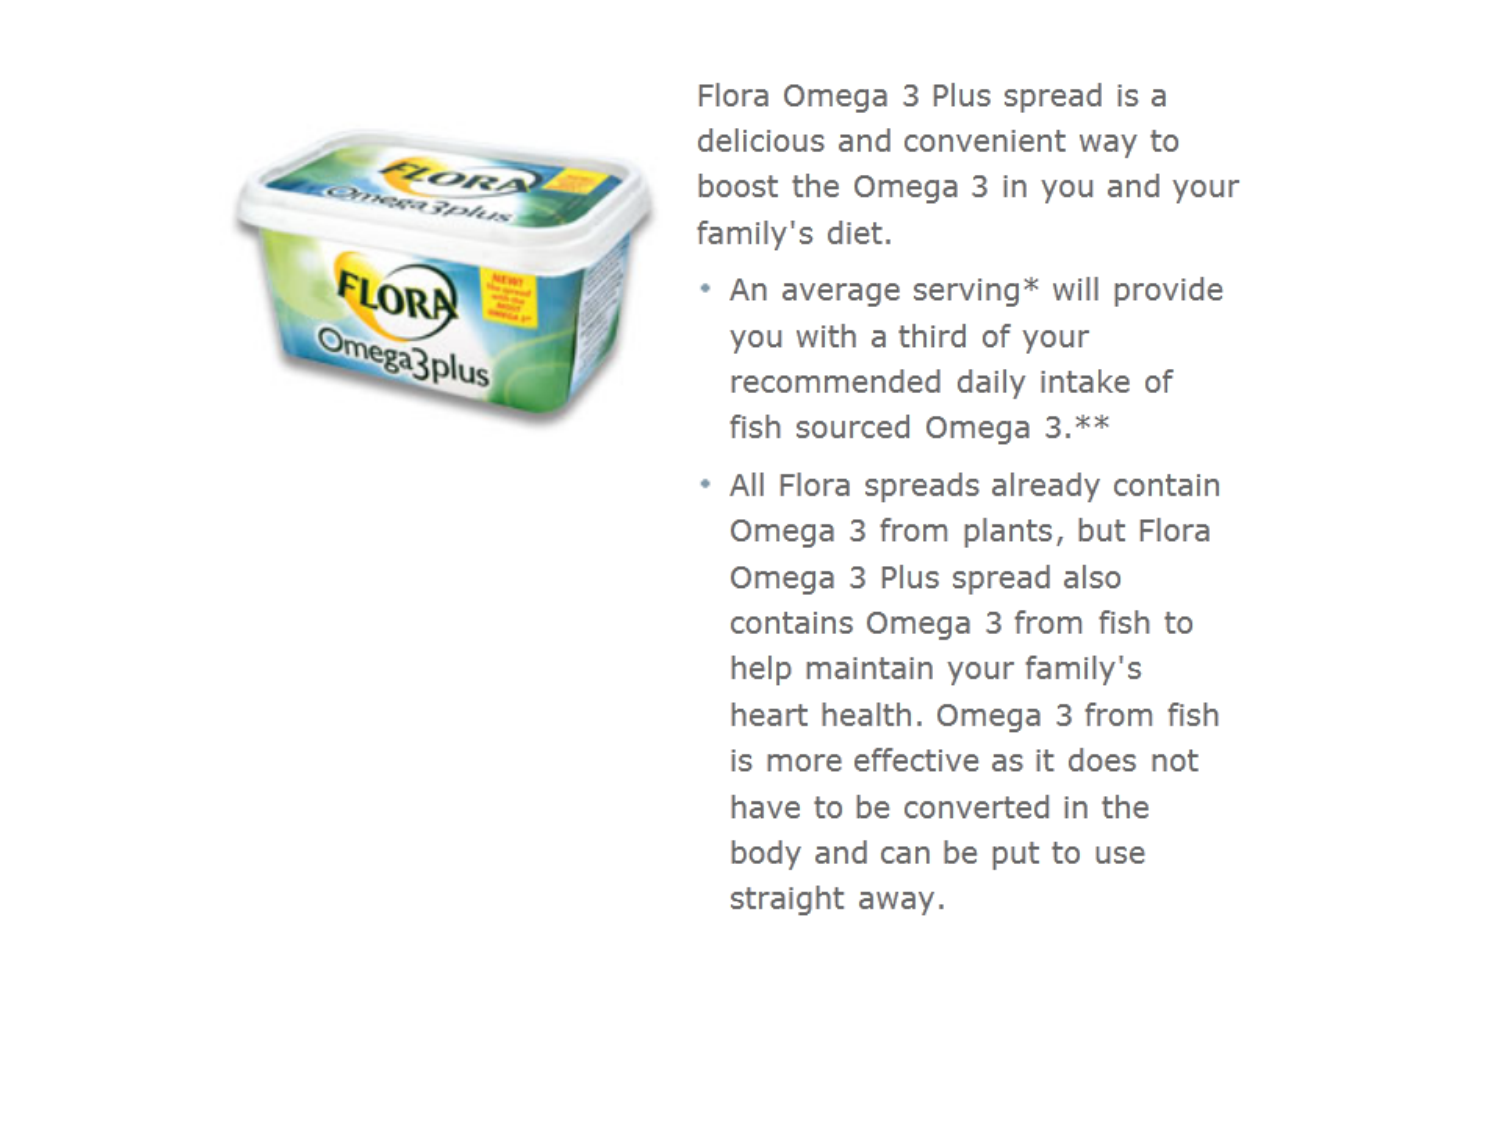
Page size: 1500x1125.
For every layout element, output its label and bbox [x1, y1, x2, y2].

picture [212, 66, 1288, 925]
